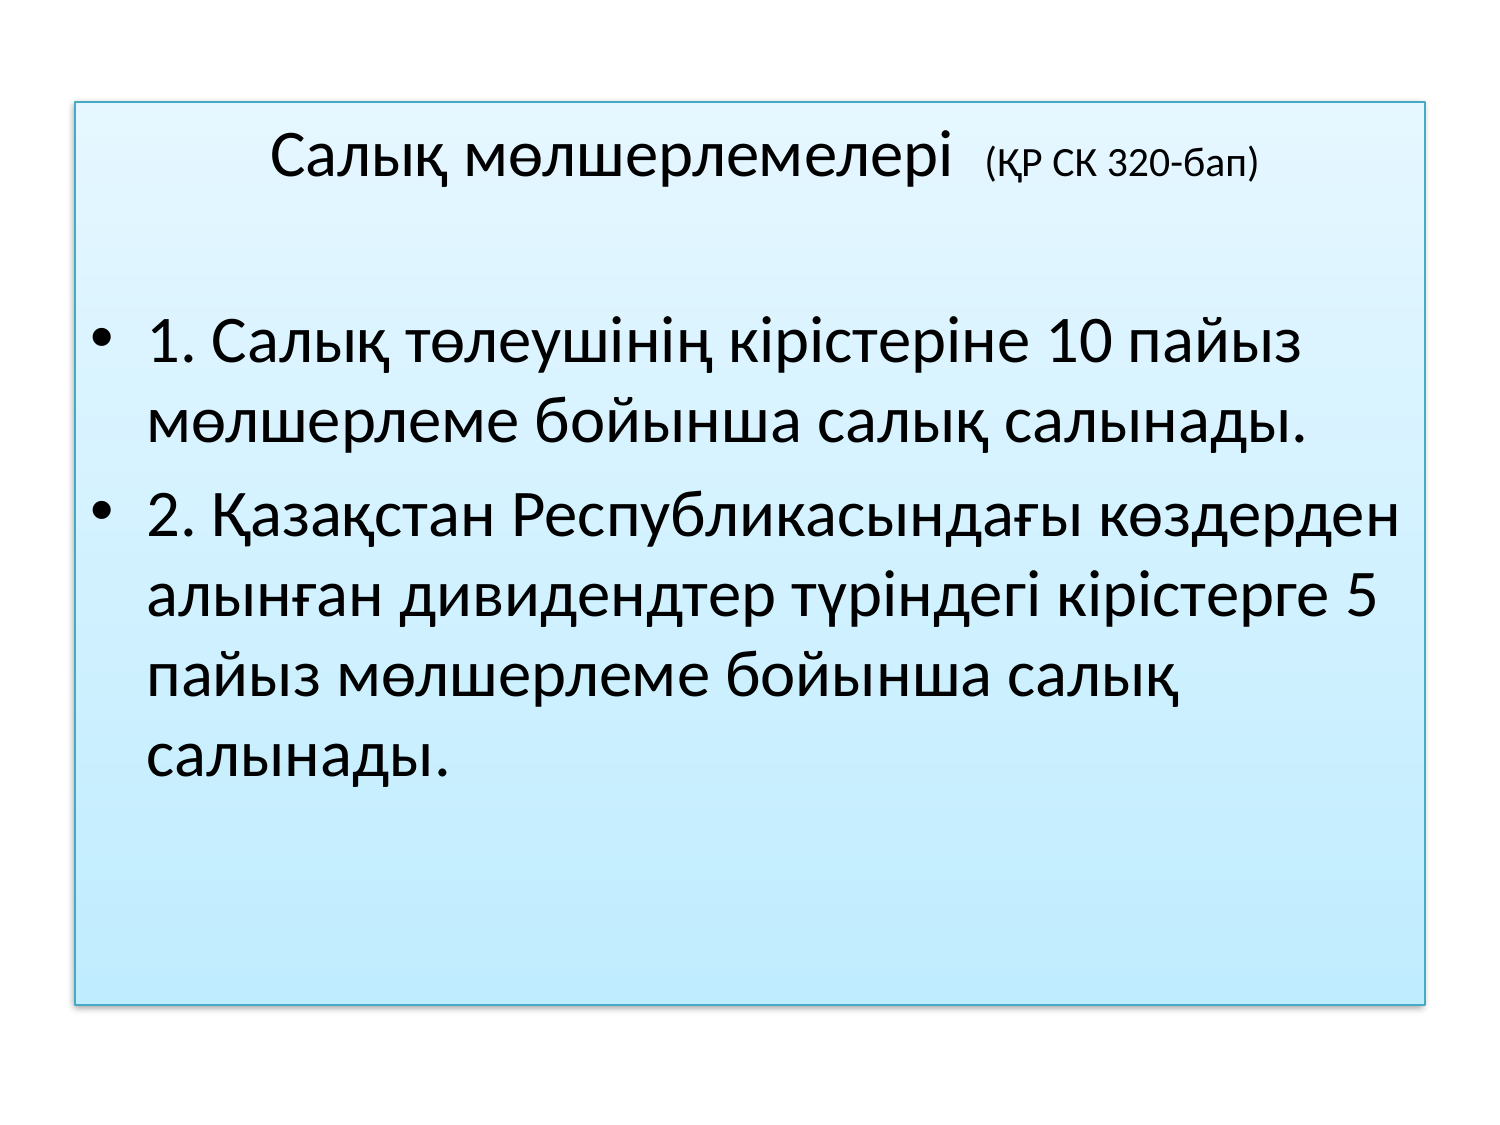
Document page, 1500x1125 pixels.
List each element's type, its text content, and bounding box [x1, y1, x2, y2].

list Салық мөлшерлемелері (ҚР СК 320-бап) 1. Салық төлеушiнiң кірістеріне 10 пайыз мөлшерлеме бойынша салық салынады. 2. Қазақстан Республикасындағы көздерден алынған дивидендтер түрiндегi кірістерге 5 пайыз мөлшерлеме бойынша салық салынады. [74, 101, 1426, 1006]
